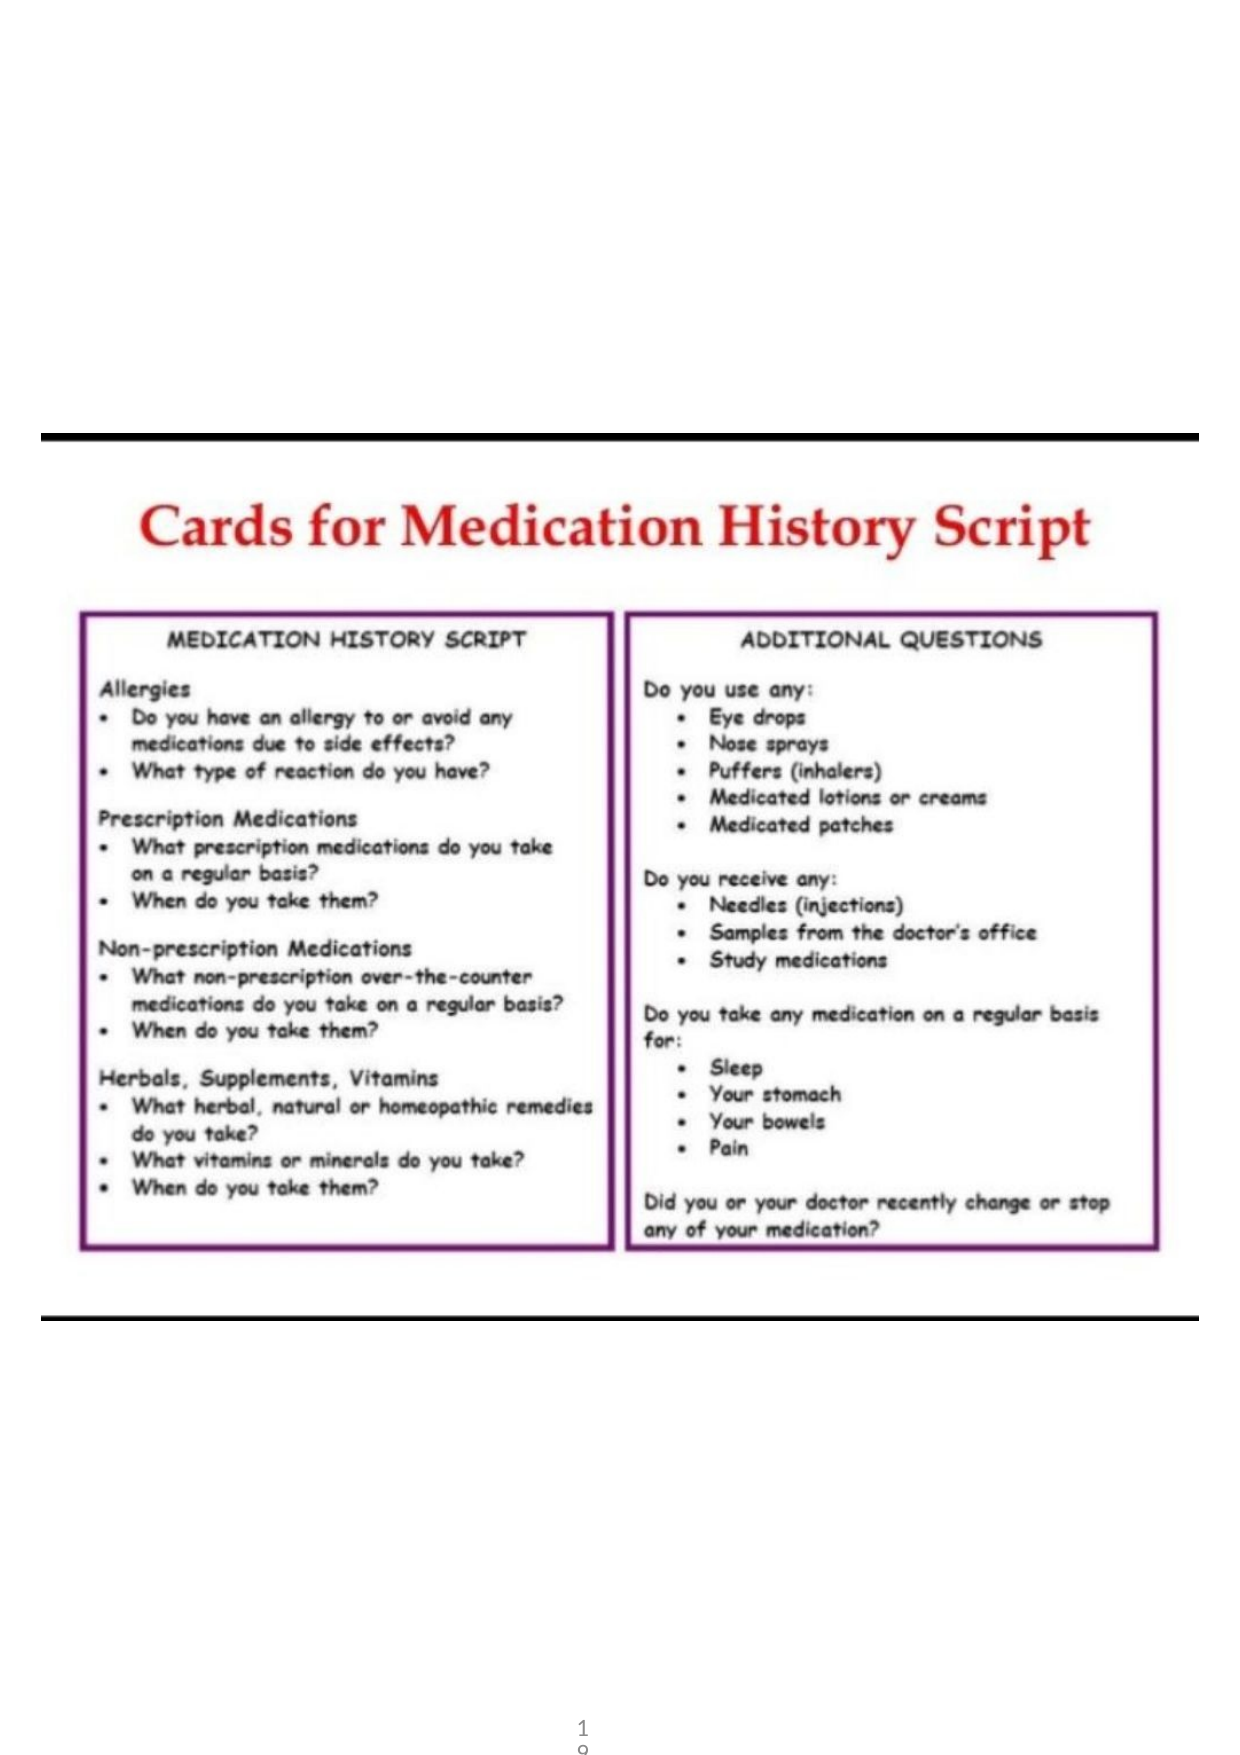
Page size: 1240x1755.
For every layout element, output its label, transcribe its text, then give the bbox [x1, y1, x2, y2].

picture [41, 432, 1199, 1321]
slide_number 19 [570, 1330, 602, 1755]
